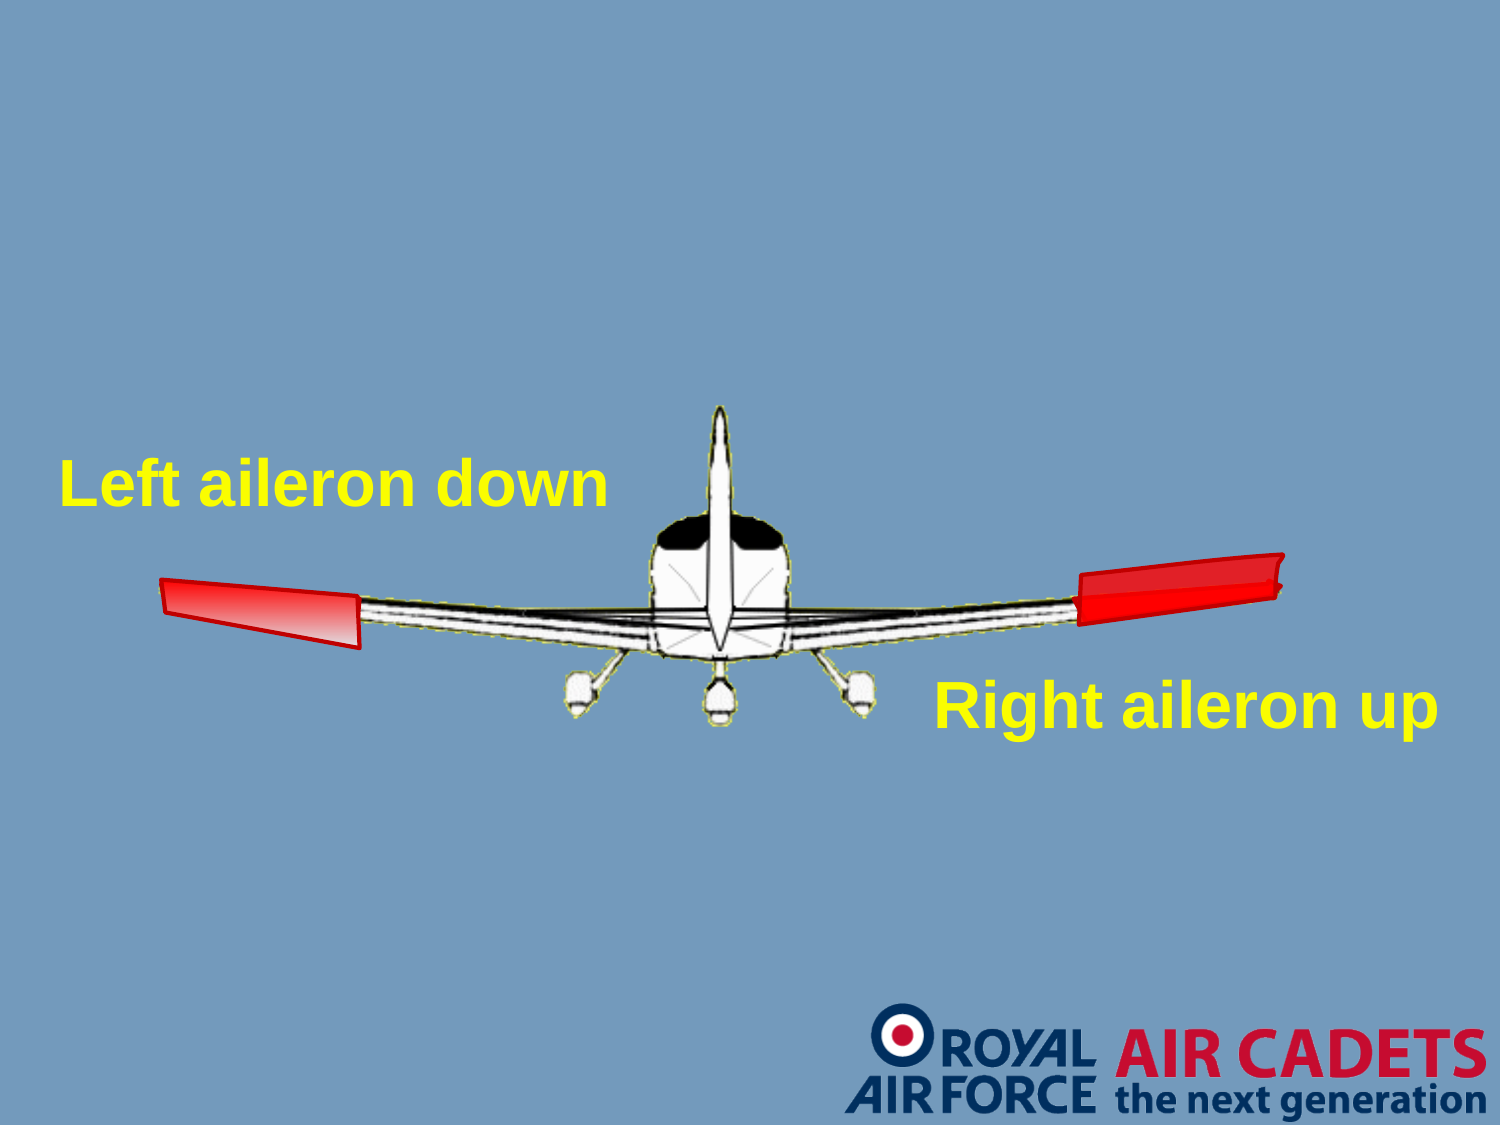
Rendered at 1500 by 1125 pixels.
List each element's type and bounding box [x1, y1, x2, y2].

picture [152, 401, 1288, 731]
picture [844, 1003, 1486, 1122]
text_box [916, 554, 1458, 751]
text_box [41, 432, 629, 649]
